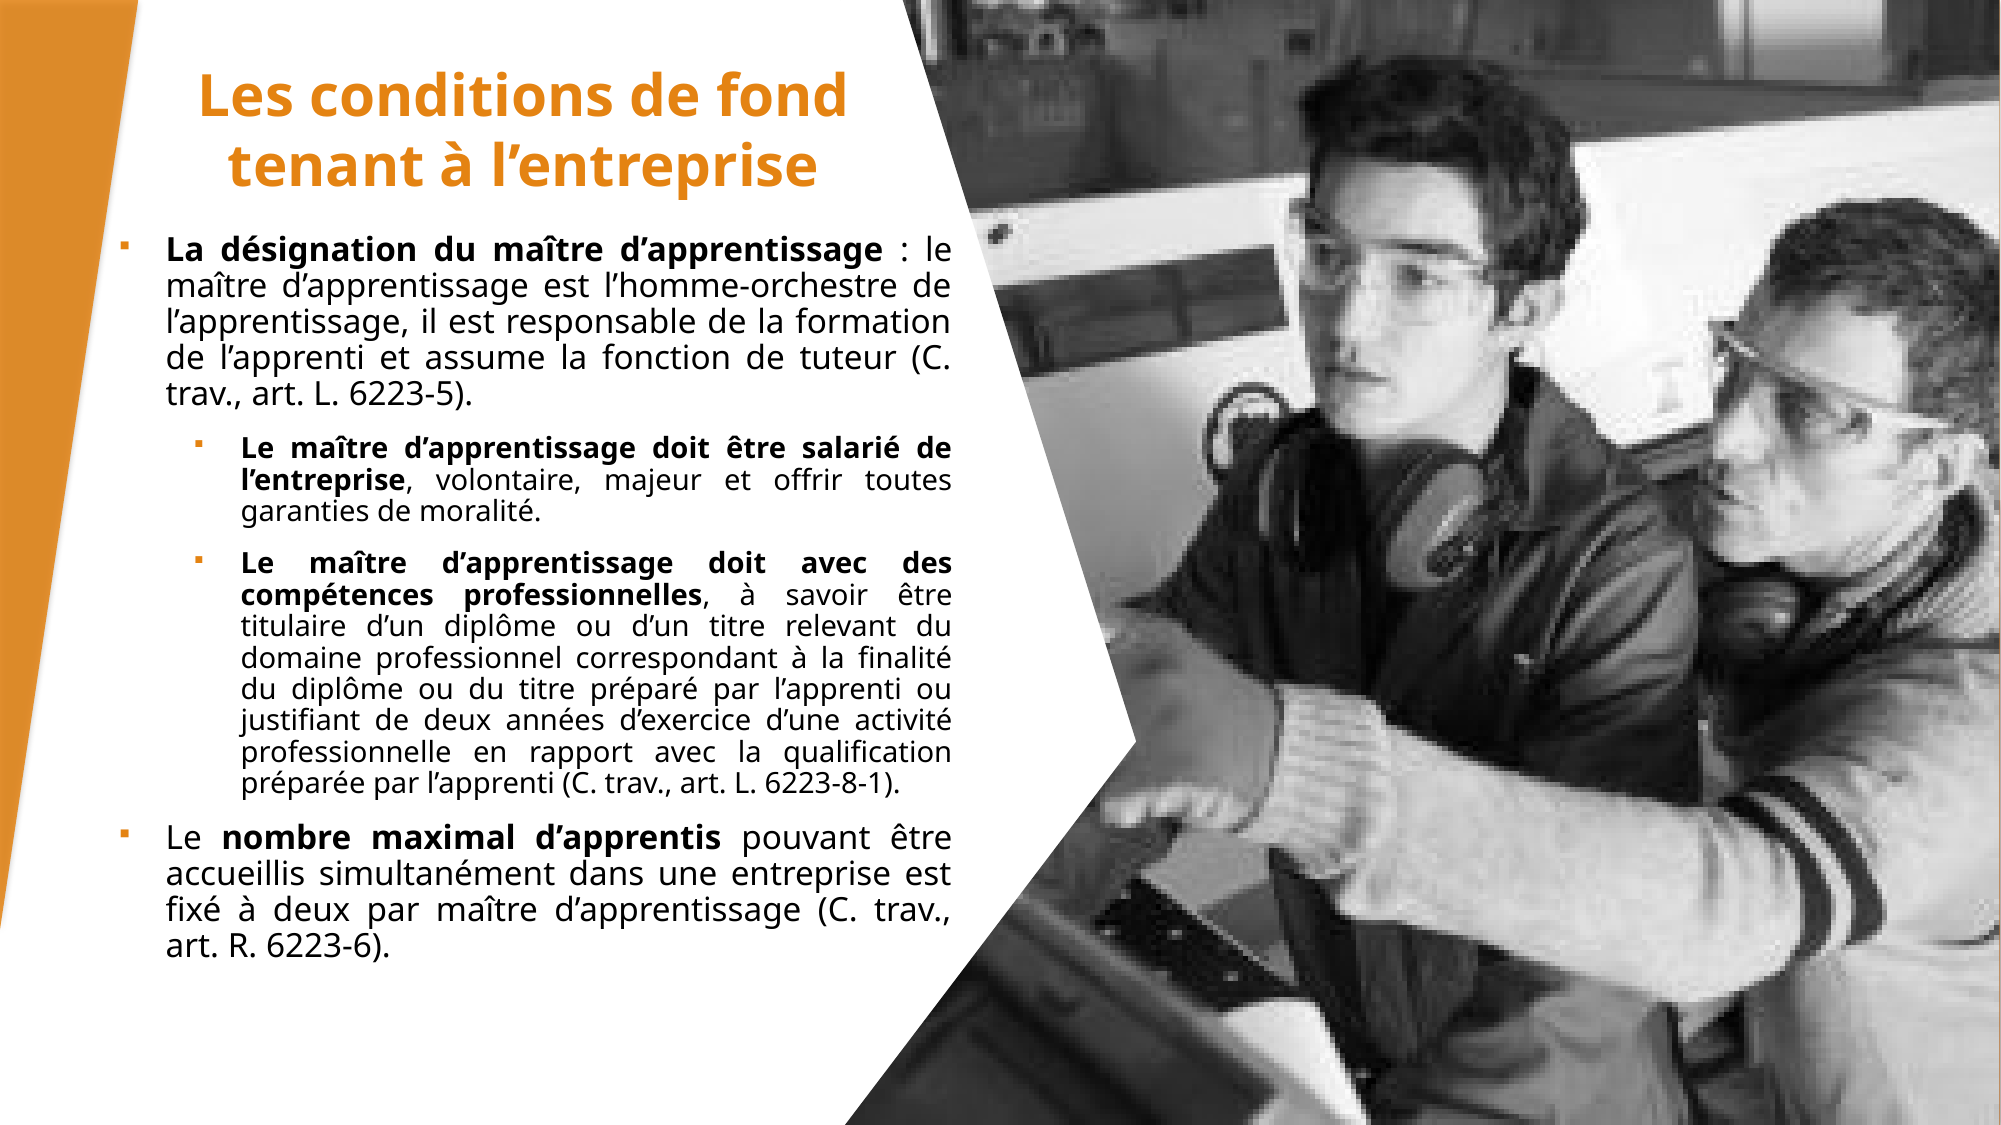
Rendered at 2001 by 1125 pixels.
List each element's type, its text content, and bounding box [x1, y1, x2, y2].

title Les conditions de fond tenant à l’entreprise [103, 40, 835, 206]
subtitle La désignation du maître d’apprentissage : le maître d’apprentissage est l’homme-orchestre de l’apprentissage, il est responsable de la formation de l’apprenti et assume la fonction de tuteur (C. trav., art. L. 6223-5). Le maître d’apprentissage doit être salarié de l’entreprise, volontaire, majeur et offrir toutes garanties de moralité. Le maître d’apprentissage doit avec des compétences professionnelles, à savoir être titulaire d’un diplôme ou d’un titre relevant du domaine professionnel correspondant à la finalité du diplôme ou du titre préparé par l’apprenti ou justifiant de deux années d’exercice d’une activité professionnelle en rapport avec la qualification préparée par l’apprenti (C. trav., art. L. 6223-8-1). Le nombre maximal d’apprentis pouvant être accueillis simultanément dans une entreprise est fixé à deux par maître d’apprentissage (C. trav., art. R. 6223-6). [103, 225, 835, 1085]
picture [839, 0, 2000, 1125]
